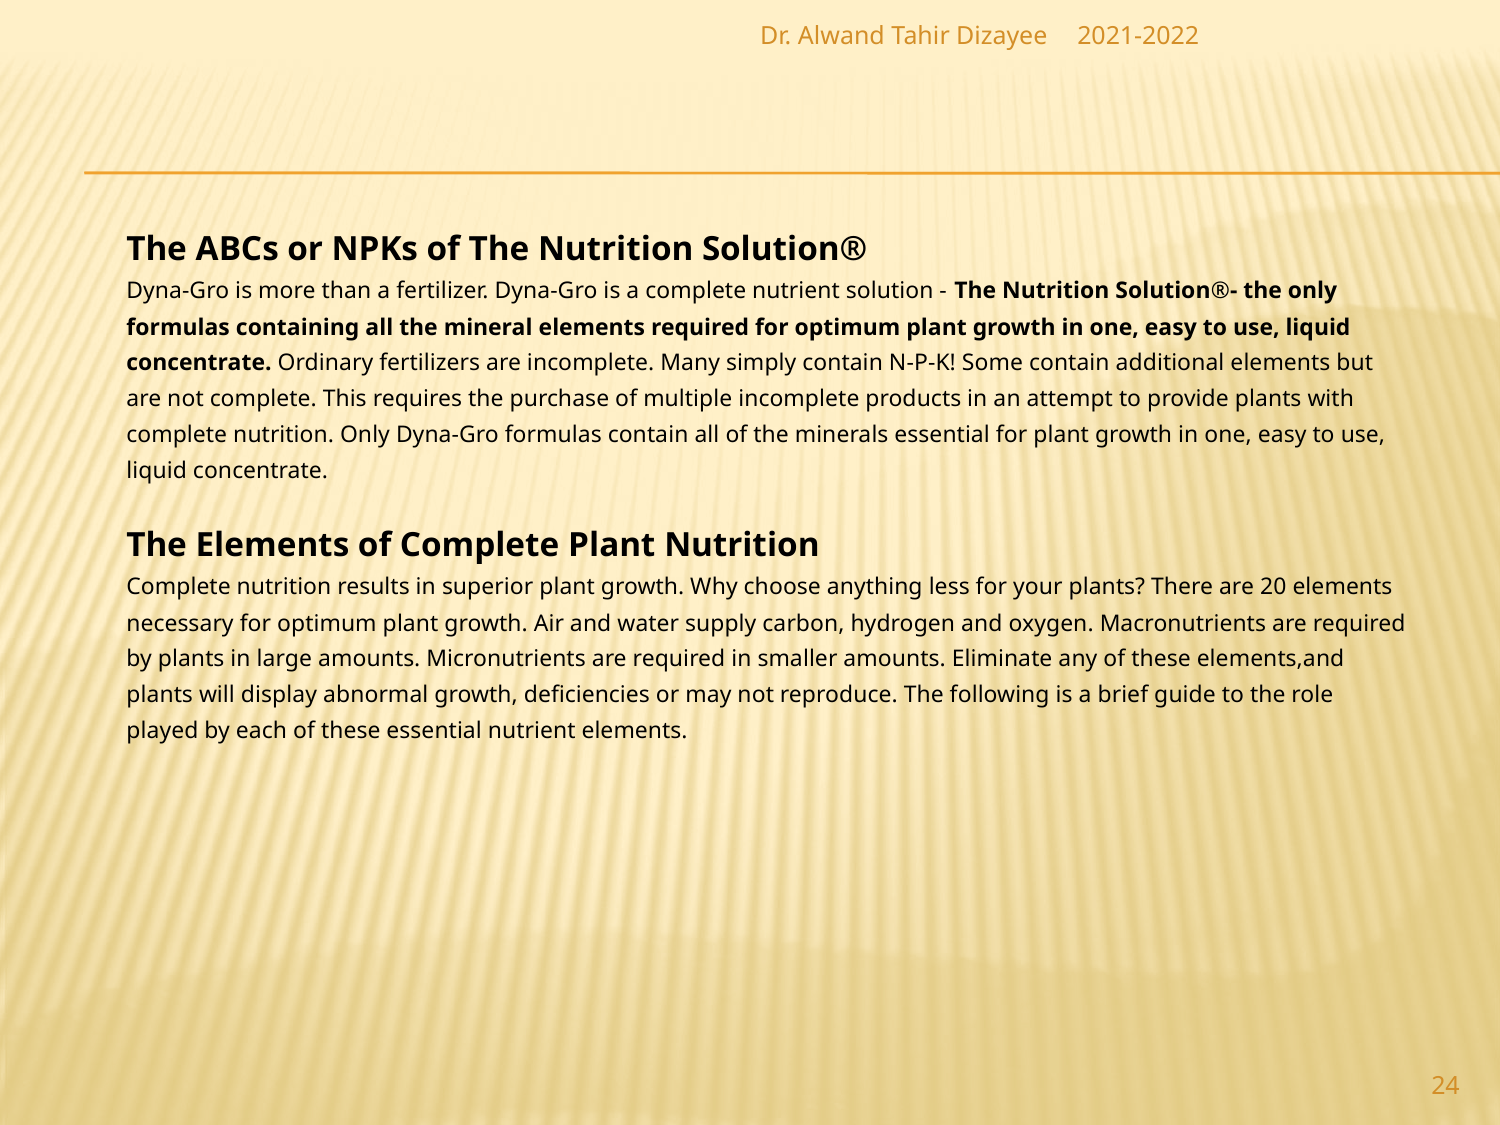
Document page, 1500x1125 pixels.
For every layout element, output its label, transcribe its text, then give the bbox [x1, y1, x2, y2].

slide_number 2021-2022 [1062, 12, 1475, 60]
footer Dr. Alwand Tahir Dizayee [587, 12, 1062, 60]
table_header The ABCs or NPKs of The Nutrition Solution® Dyna-Gro is more than a fertilizer. Dyna-Gro is a complete nutrient solution - The Nutrition Solution®- the only formulas containing all the mineral elements required for optimum plant growth in one, easy to use, liquid concentrate. Ordinary fertilizers are incomplete. Many simply contain N-P-K! Some contain additional elements but are not complete. This requires the purchase of multiple incomplete products in an attempt to provide plants with complete nutrition. Only Dyna-Gro formulas contain all of the minerals essential for plant growth in one, easy to use, liquid concentrate. [125, 212, 1412, 491]
table_cell The Elements of Complete Plant Nutrition Complete nutrition results in superior plant growth. Why choose anything less for your plants? There are 20 elements necessary for optimum plant growth. Air and water supply carbon, hydrogen and oxygen. Macronutrients are required by plants in large amounts. Micronutrients are required in smaller amounts. Eliminate any of these elements,and plants will display abnormal growth, deficiencies or may not reproduce. The following is a brief guide to the role played by each of these essential nutrient elements. [125, 491, 1412, 769]
slide_number 24 [1350, 1061, 1475, 1103]
